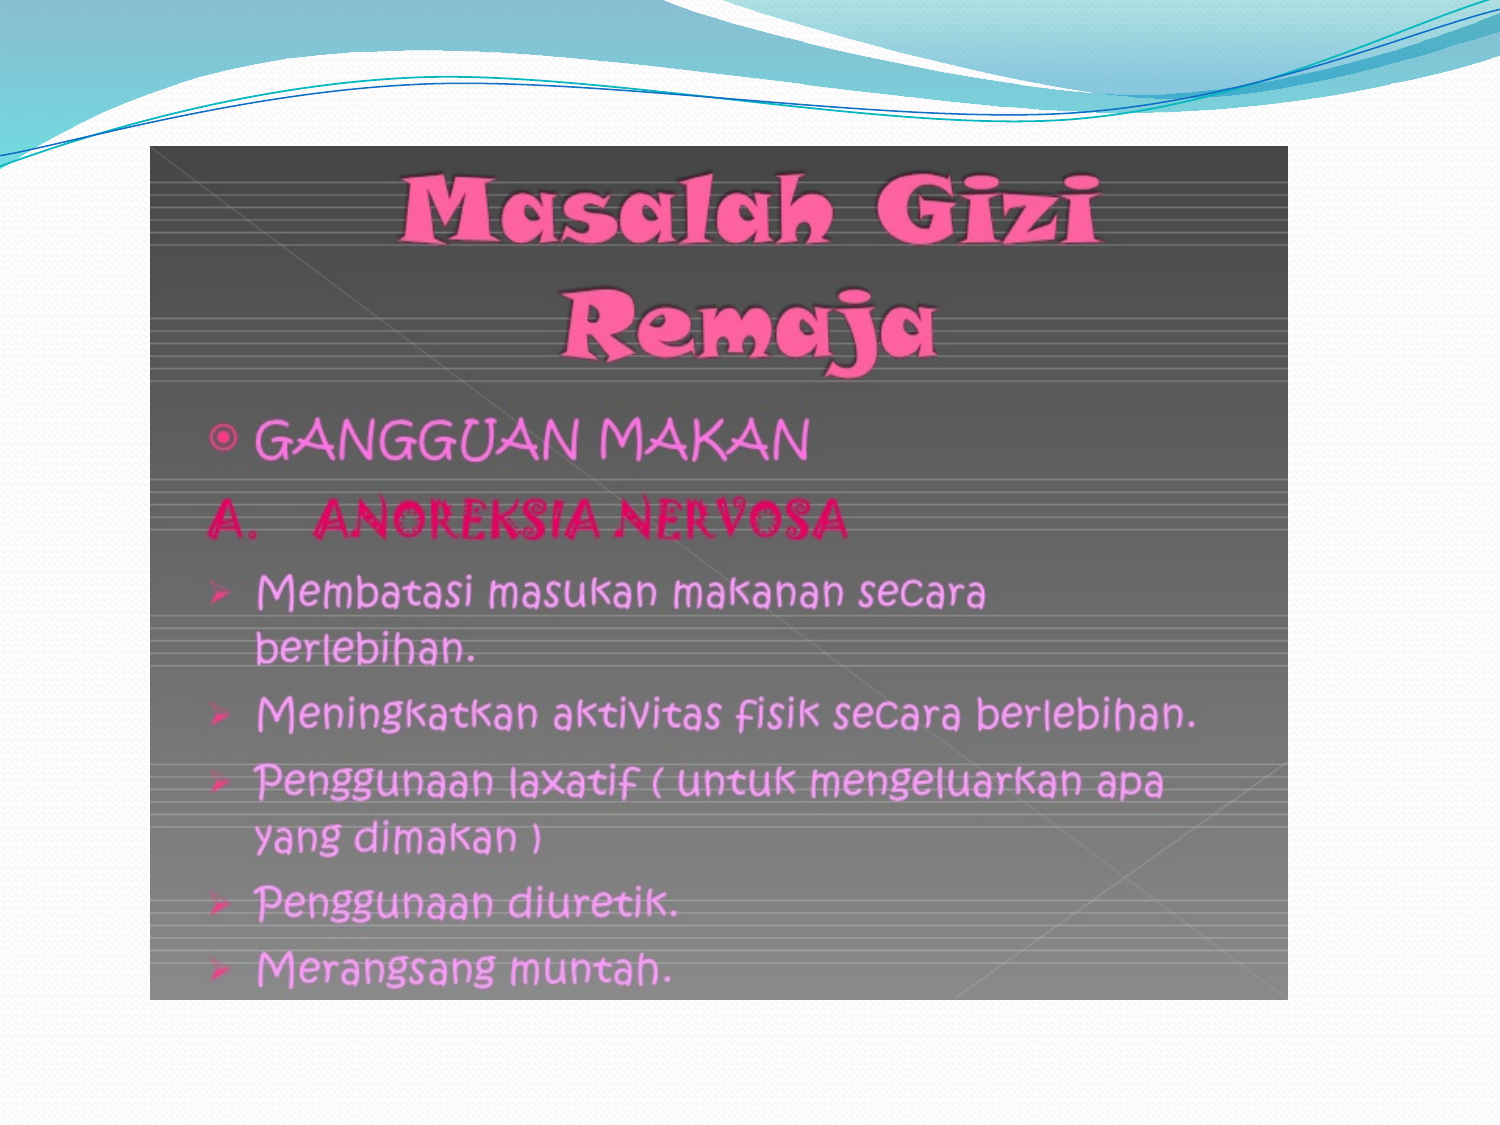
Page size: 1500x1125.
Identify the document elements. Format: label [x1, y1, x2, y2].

list [149, 146, 1288, 1001]
